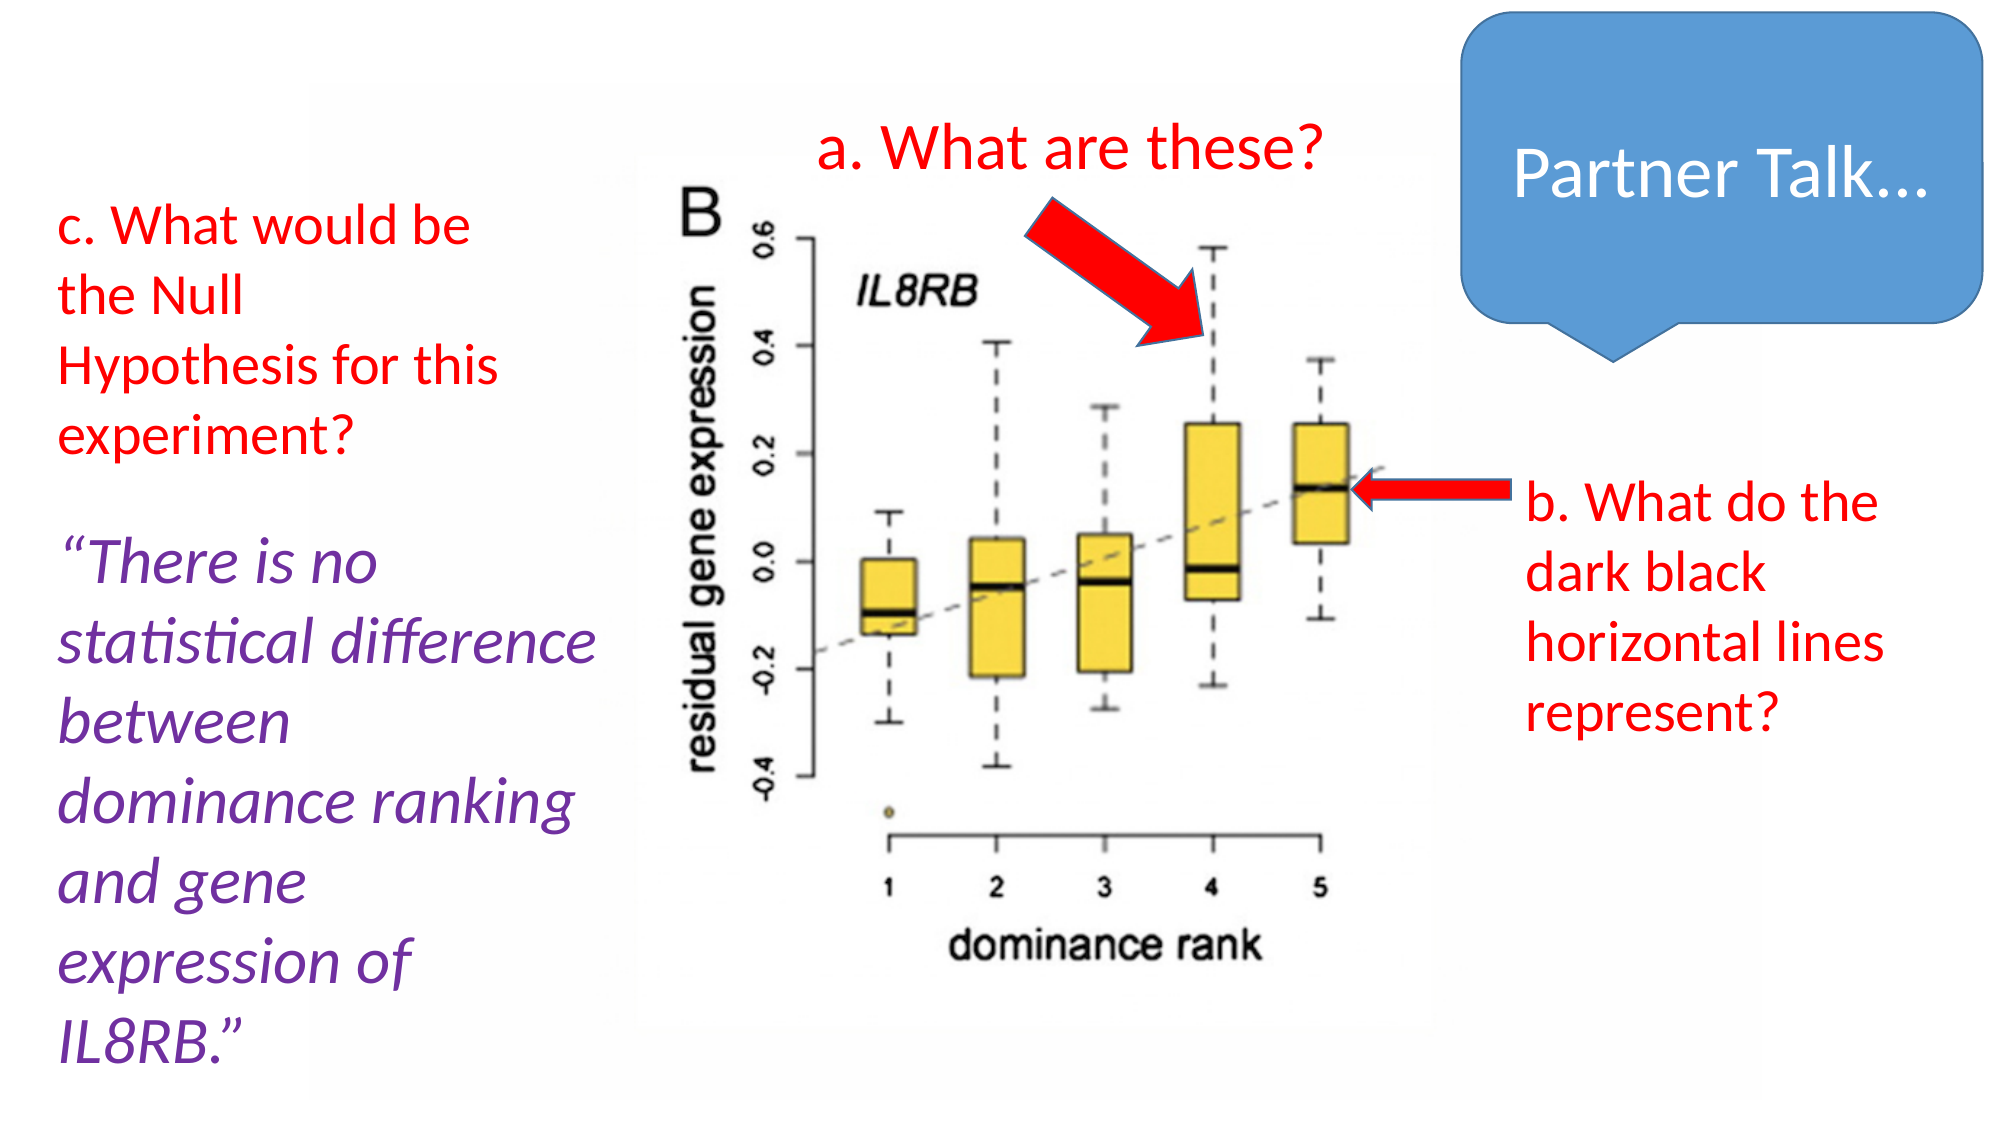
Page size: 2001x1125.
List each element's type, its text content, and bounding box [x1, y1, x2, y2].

text_box Partner Talk... [1460, 11, 1984, 325]
text_box b. What do the dark black horizontal lines represent? [1762, 456, 1983, 751]
text_box “There is no statistical difference between dominance ranking and gene expression of IL8RB.” [43, 509, 309, 1085]
text_box c. What would be the Null Hypothesis for this experiment? [43, 178, 309, 509]
picture [309, 83, 1762, 1100]
